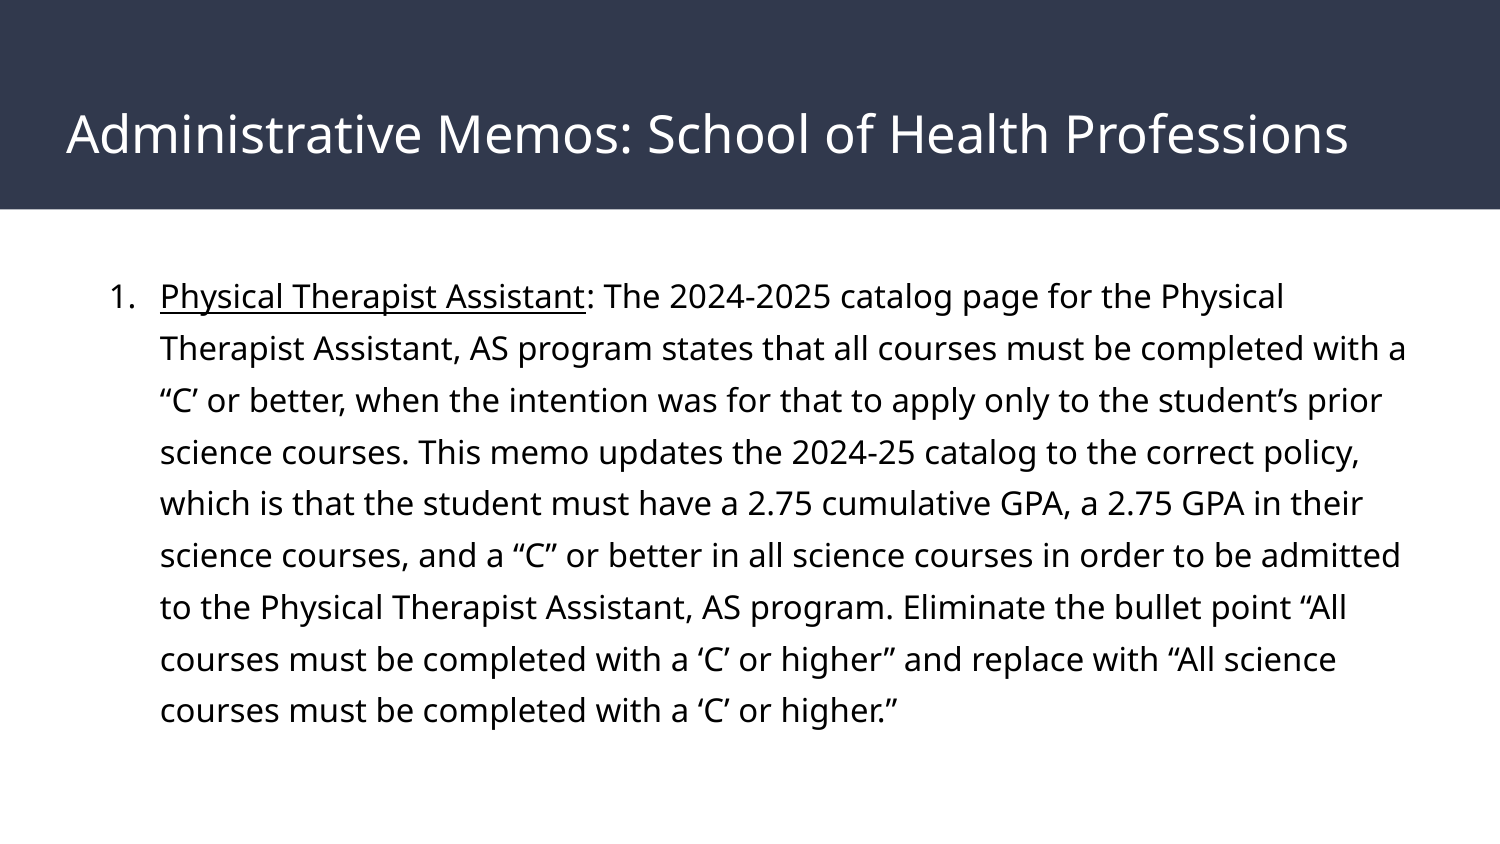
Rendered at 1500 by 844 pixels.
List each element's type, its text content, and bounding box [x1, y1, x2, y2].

title Administrative Memos: School of Health Professions [51, 82, 1449, 185]
list Physical Therapist Assistant: The 2024-2025 catalog page for the Physical Therapist Assistant, AS program states that all courses must be completed with a “C’ or better, when the intention was for that to apply only to the student’s prior science courses. This memo updates the 2024-25 catalog to the correct policy, which is that the student must have a 2.75 cumulative GPA, a 2.75 GPA in their science courses, and a “C” or better in all science courses in order to be admitted to the Physical Therapist Assistant, AS program. Eliminate the bullet point “All courses must be completed with a ‘C’ or higher” and replace with “All science courses must be completed with a ‘C’ or higher.” [75, 251, 1425, 757]
